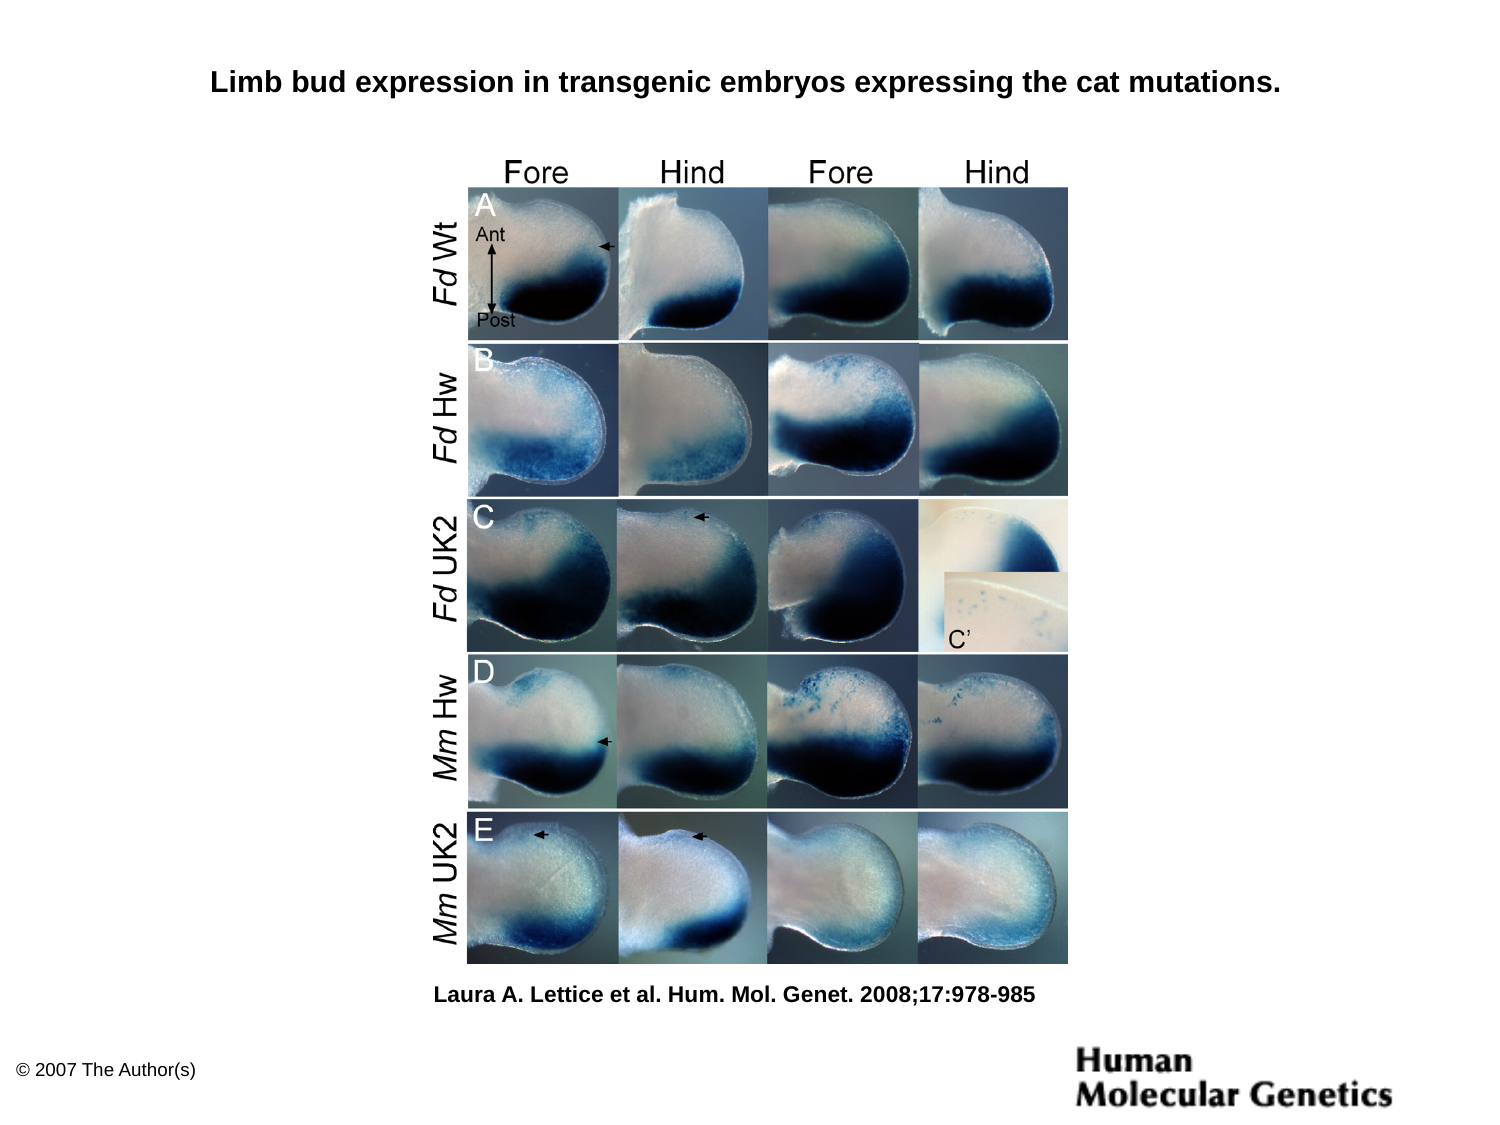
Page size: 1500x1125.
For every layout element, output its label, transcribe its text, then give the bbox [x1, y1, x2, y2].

picture [433, 160, 1068, 964]
text_box © 2007 The Author(s)‏ [16, 1058, 825, 1125]
text_box Limb bud expression in transgenic embryos expressing the cat mutations. [53, 62, 1447, 131]
text_box Laura A. Lettice et al. Hum. Mol. Genet. 2008;17:978-985 [433, 979, 1077, 1018]
picture [1070, 1030, 1487, 1114]
